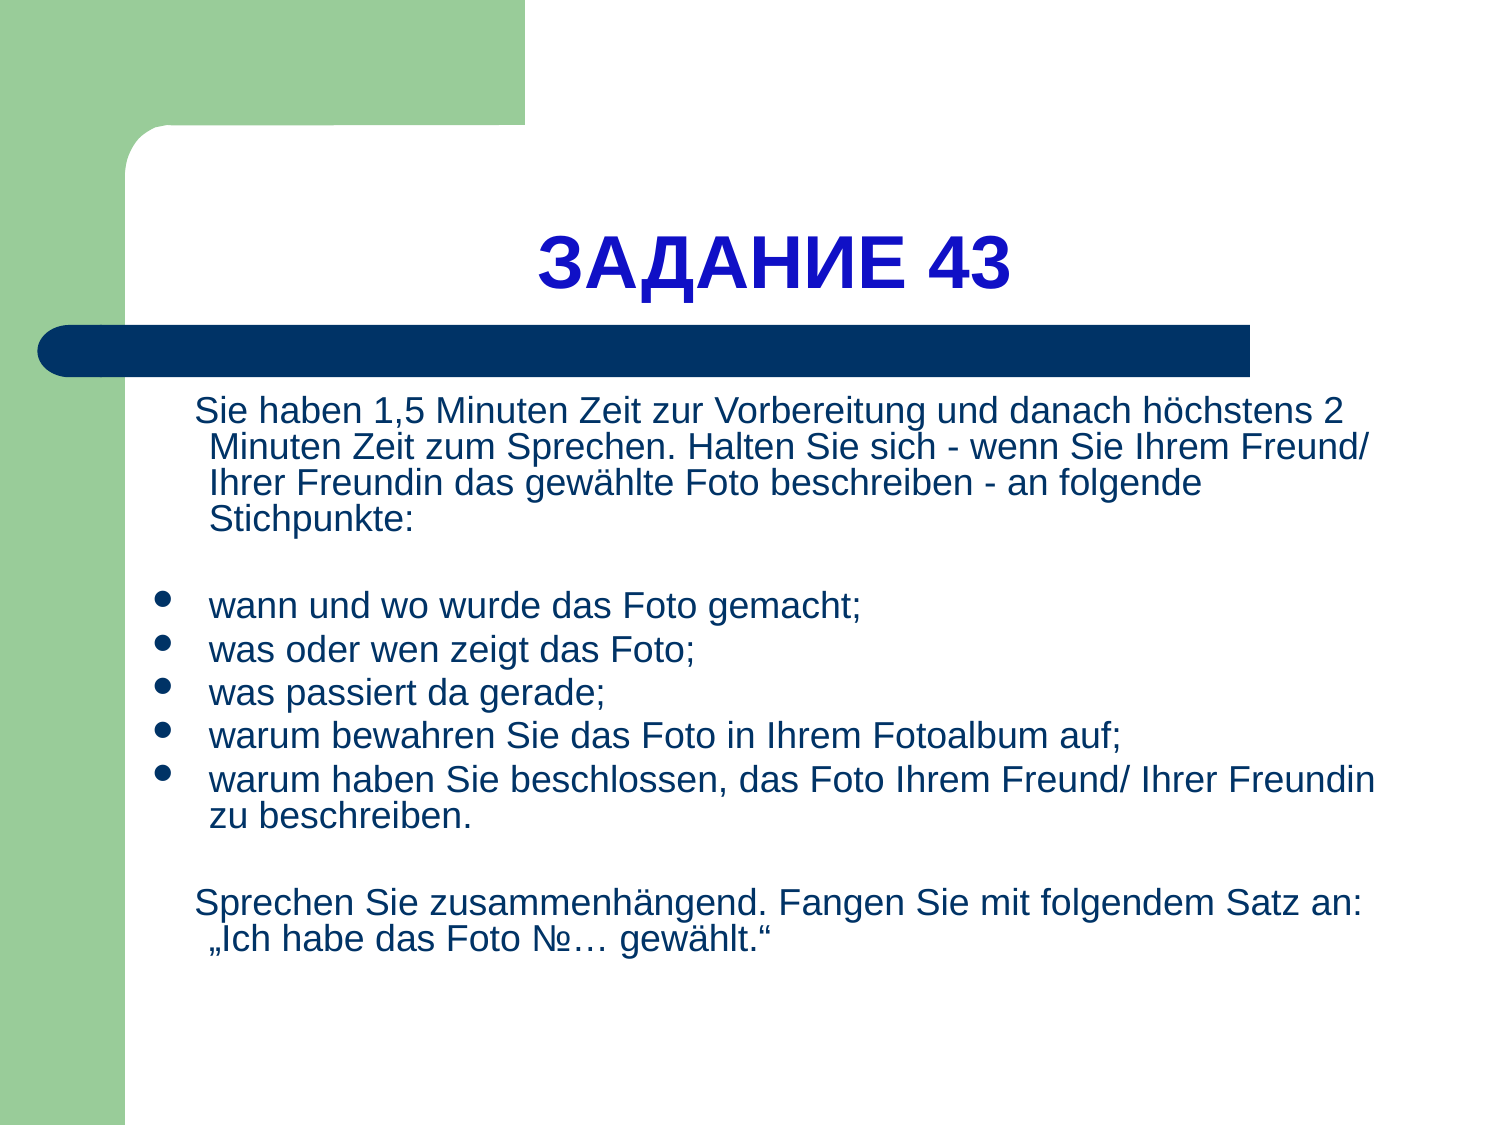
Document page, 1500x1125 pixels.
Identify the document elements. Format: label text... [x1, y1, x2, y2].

title ЗАДАНИЕ 43 [125, 125, 1425, 313]
list Sie haben 1,5 Minuten Zeit zur Vorbereitung und danach höchstens 2 Minuten Zeit zum Sprechen. Halten Sie sich - wenn Sie Ihrem Freund/ Ihrer Freundin das gewählte Foto beschreiben - an folgende Stichpunkte: wann und wo wurde das Foto gemacht; was oder wen zeigt das Foto; was passiert da gerade; warum bewahren Sie das Foto in Ihrem Fotoalbum auf; warum haben Sie beschlossen, das Foto Ihrem Freund/ Ihrer Freundin zu beschreiben. Sprechen Sie zusammenhängend. Fangen Sie mit folgendem Satz an: „Ich habe das Foto №… gewählt.“ [137, 387, 1400, 999]
